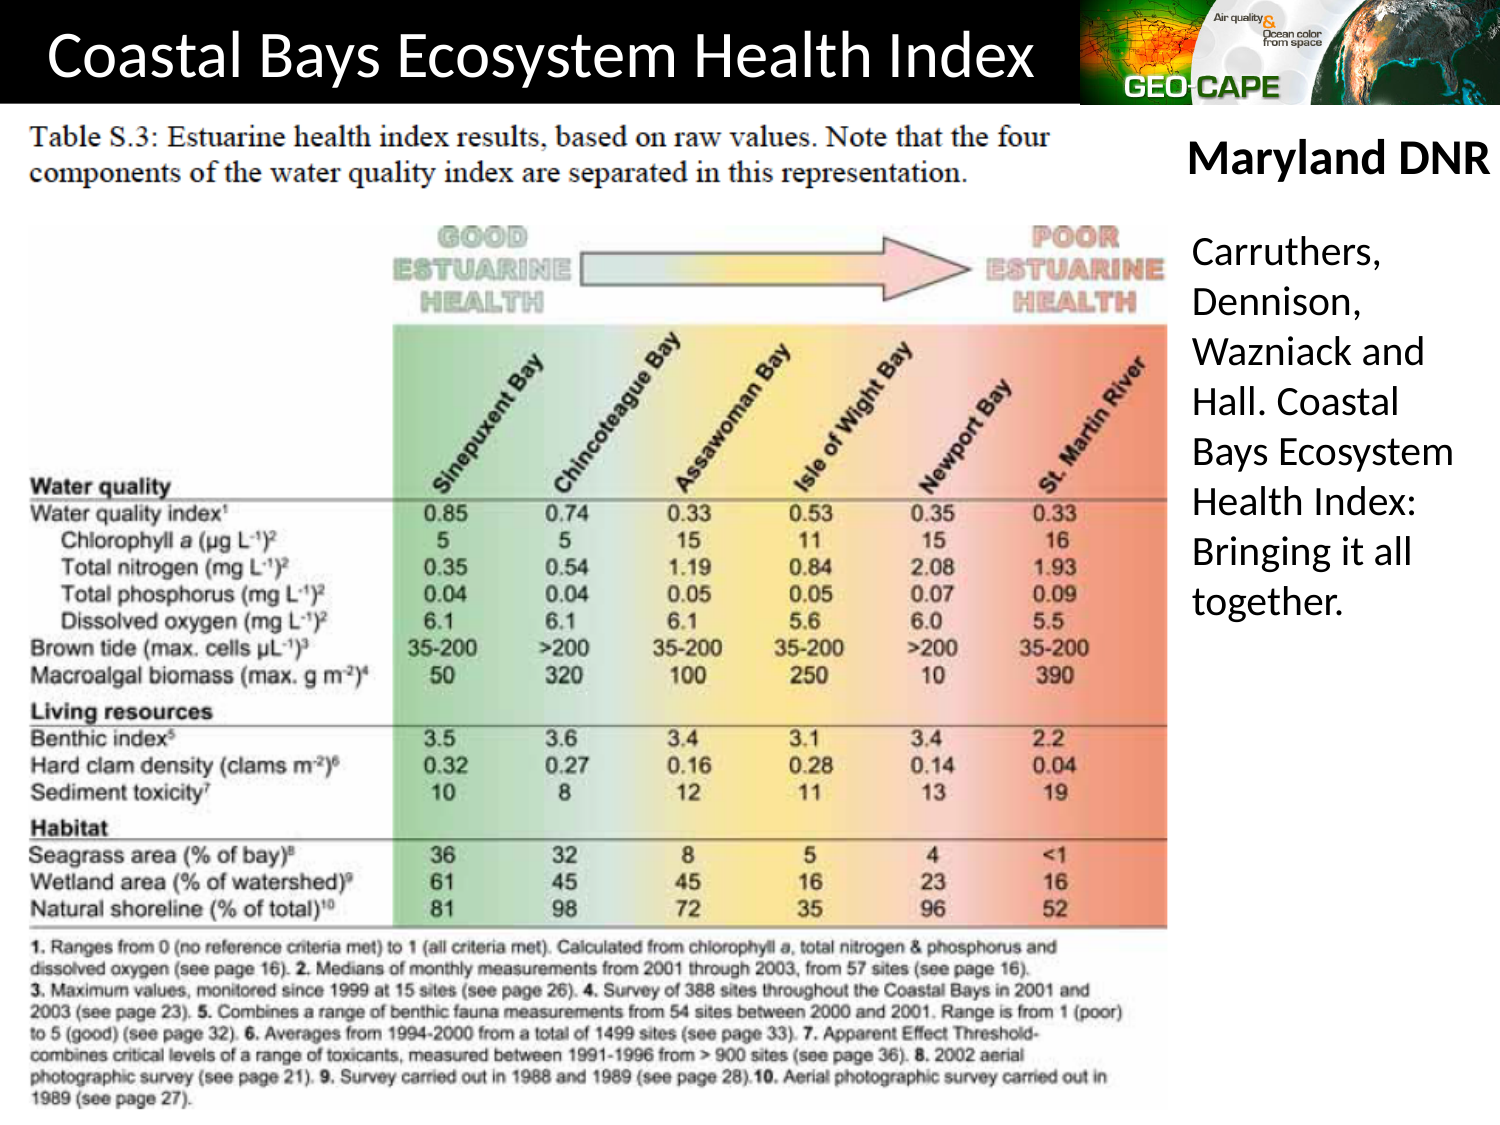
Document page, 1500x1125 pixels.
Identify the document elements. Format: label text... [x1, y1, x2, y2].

picture [1079, 0, 1500, 105]
title Coastal Bays Ecosystem Health Index [0, 0, 1077, 104]
text_box Carruthers, Dennison, Wazniack and Hall. Coastal Bays Ecosystem Health Index: Bringing it all together. [1187, 216, 1479, 632]
text_box Maryland DNR [1187, 116, 1500, 192]
picture [0, 108, 1184, 1117]
